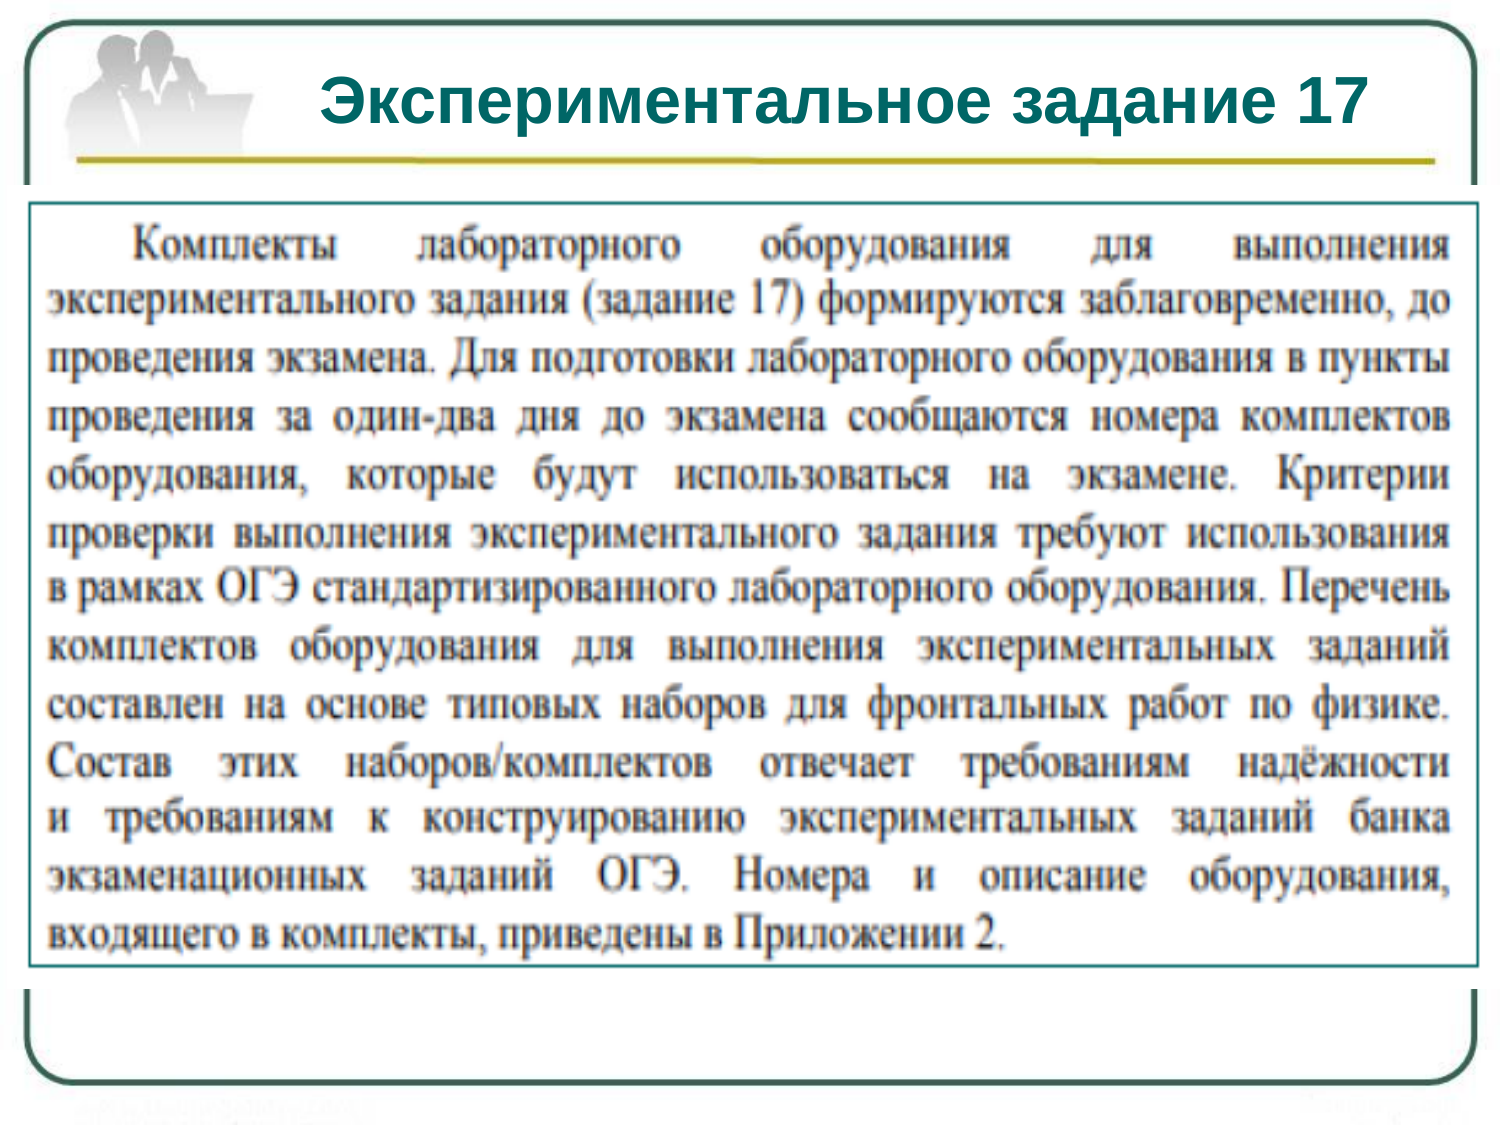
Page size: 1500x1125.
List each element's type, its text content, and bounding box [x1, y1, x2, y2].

title Экспериментальное задание 17 [265, 45, 1425, 149]
picture [0, 0, 1500, 1125]
